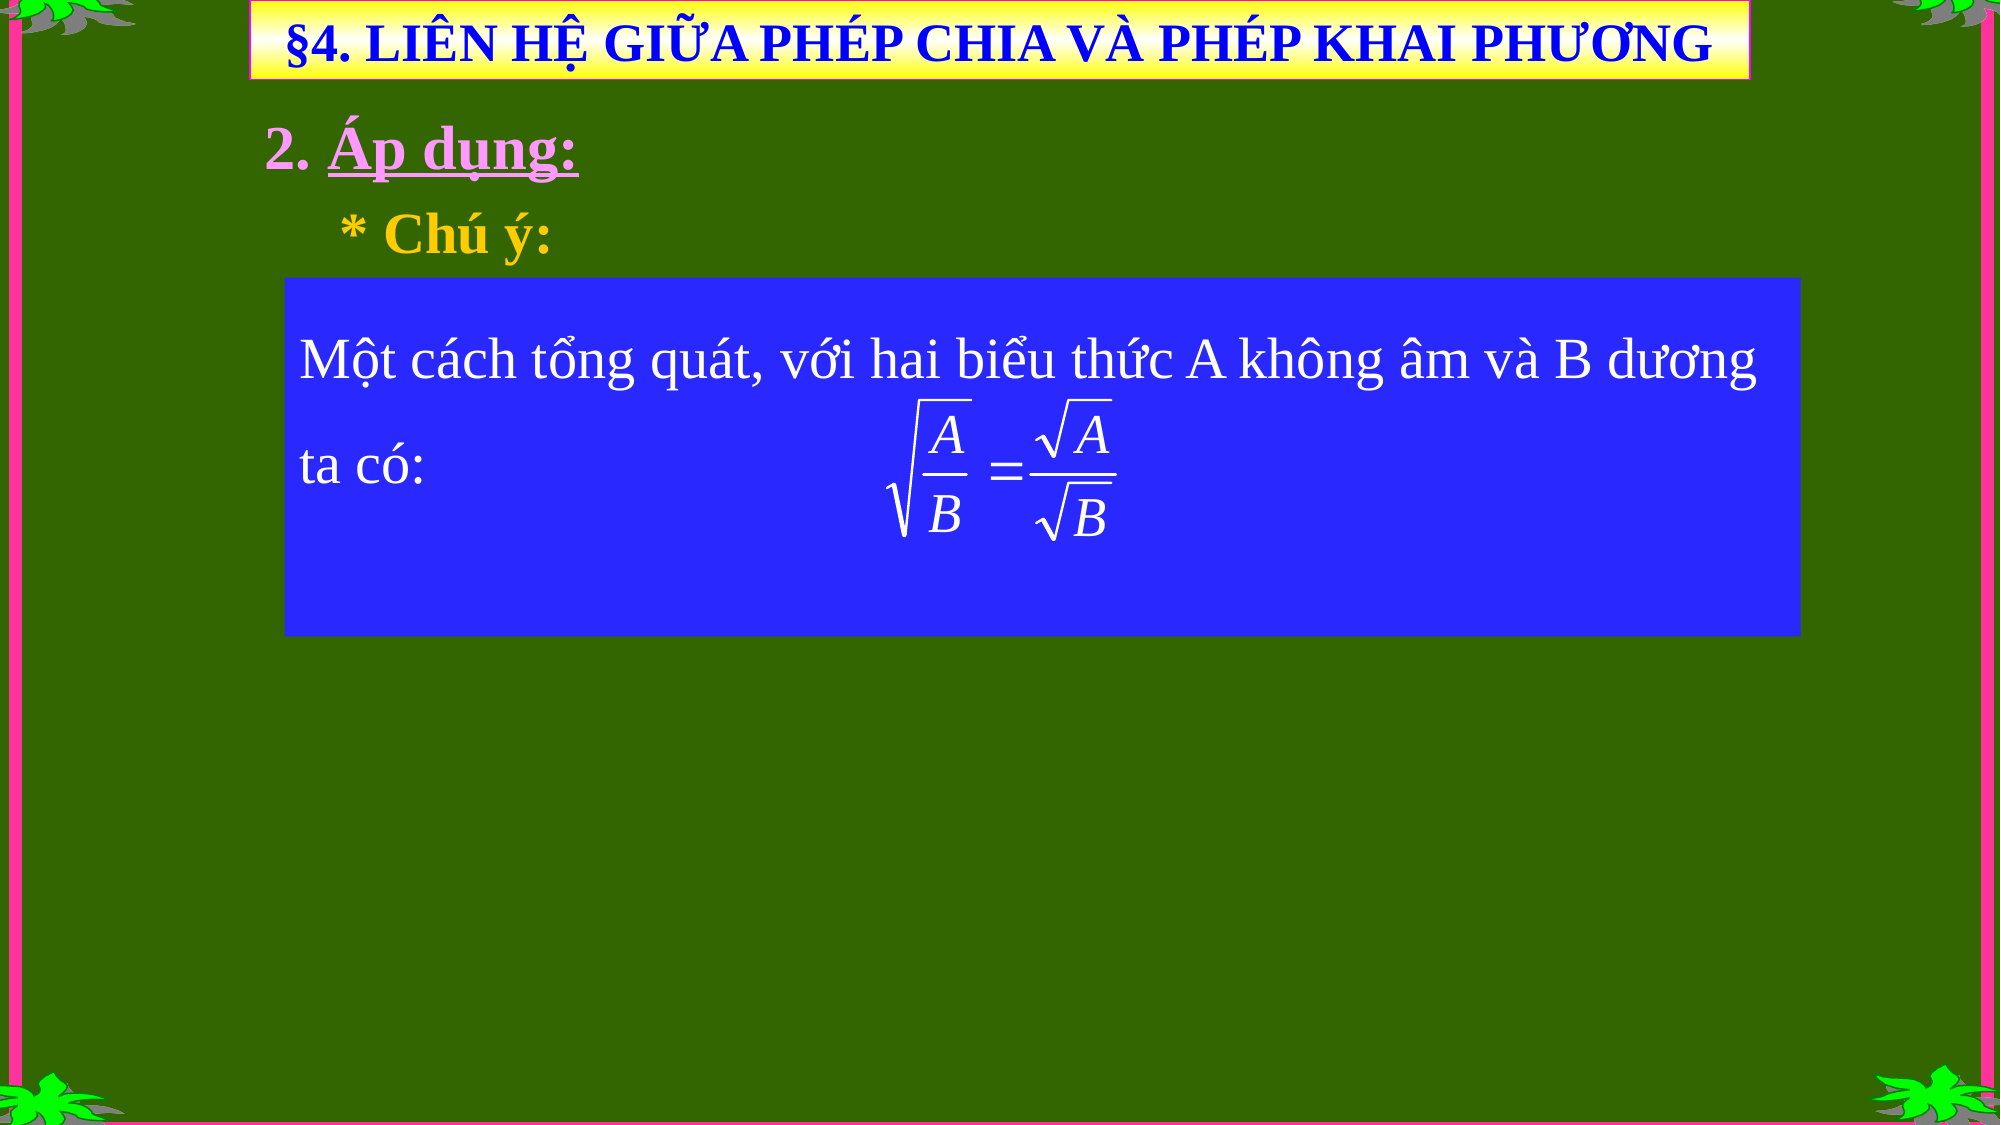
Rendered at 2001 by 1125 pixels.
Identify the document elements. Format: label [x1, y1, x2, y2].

text_box [0, 0, 2000, 1125]
list [876, 385, 1124, 551]
